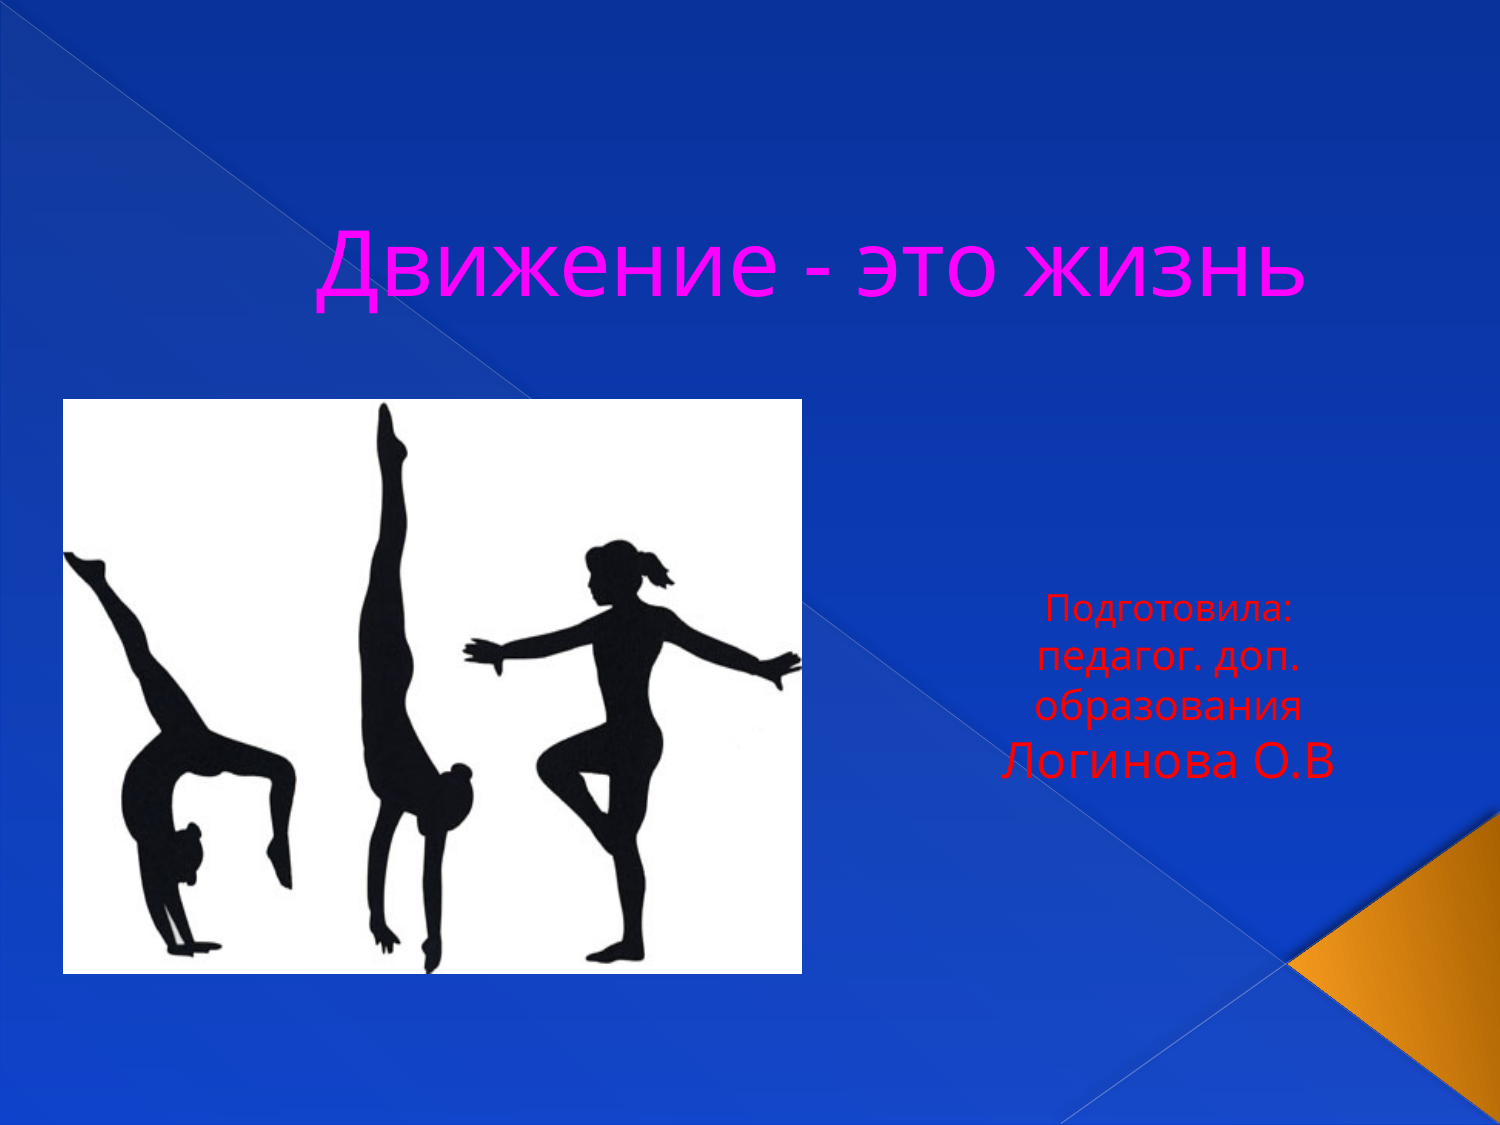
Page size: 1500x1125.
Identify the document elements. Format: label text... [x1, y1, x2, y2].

title Подготовила: педагог. доп. образования Логинова О.В [823, 562, 1435, 842]
picture [63, 399, 802, 975]
text_box Движение - это жизнь [111, 178, 1435, 322]
